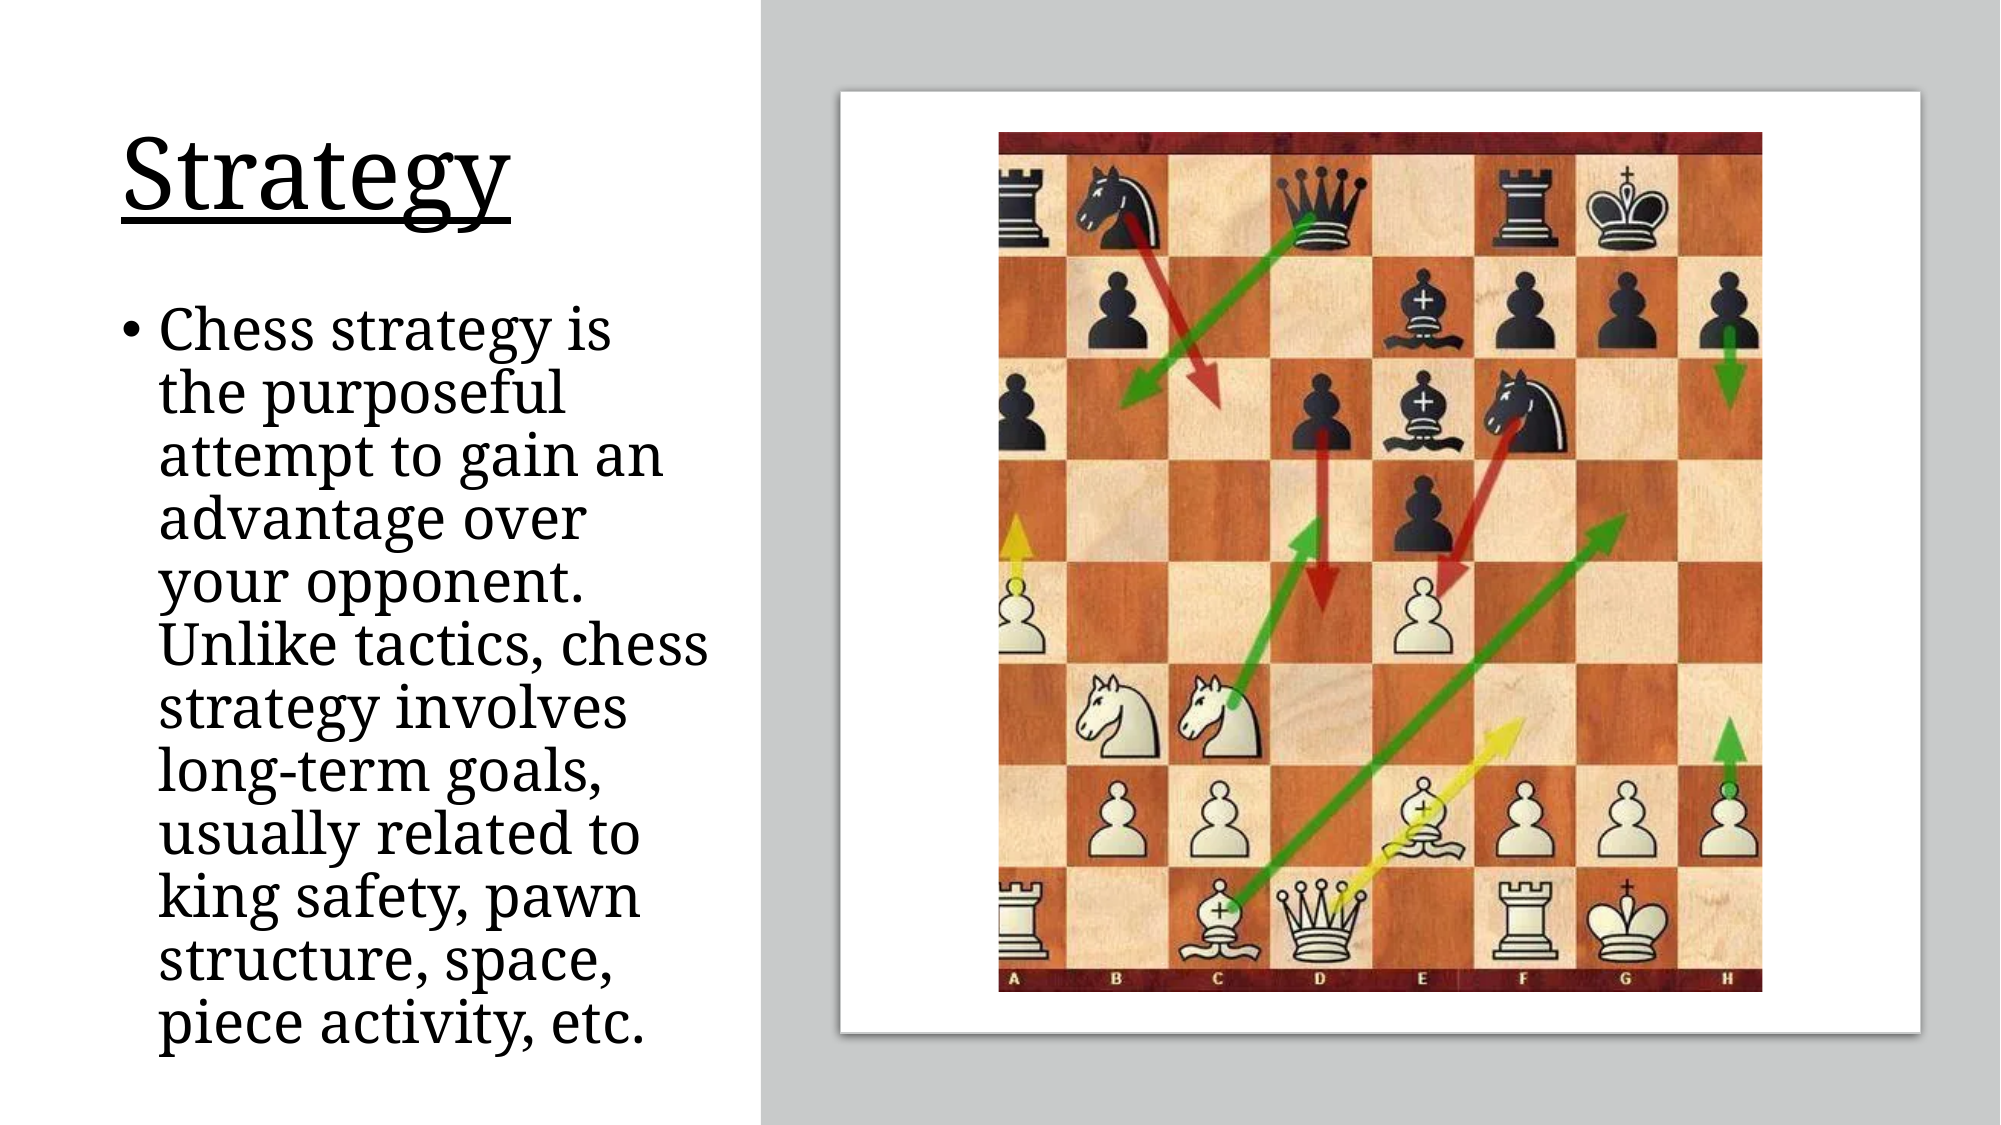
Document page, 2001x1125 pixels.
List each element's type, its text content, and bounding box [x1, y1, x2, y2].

picture [998, 132, 1763, 992]
title Strategy [106, 61, 682, 292]
list Chess strategy is the purposeful attempt to gain an advantage over your opponent. Unlike tactics, chess strategy involves long-term goals, usually related to king safety, pawn structure, space, piece activity, etc. [106, 292, 729, 1021]
text_box [760, 0, 2000, 1125]
text_box [839, 90, 1922, 1034]
